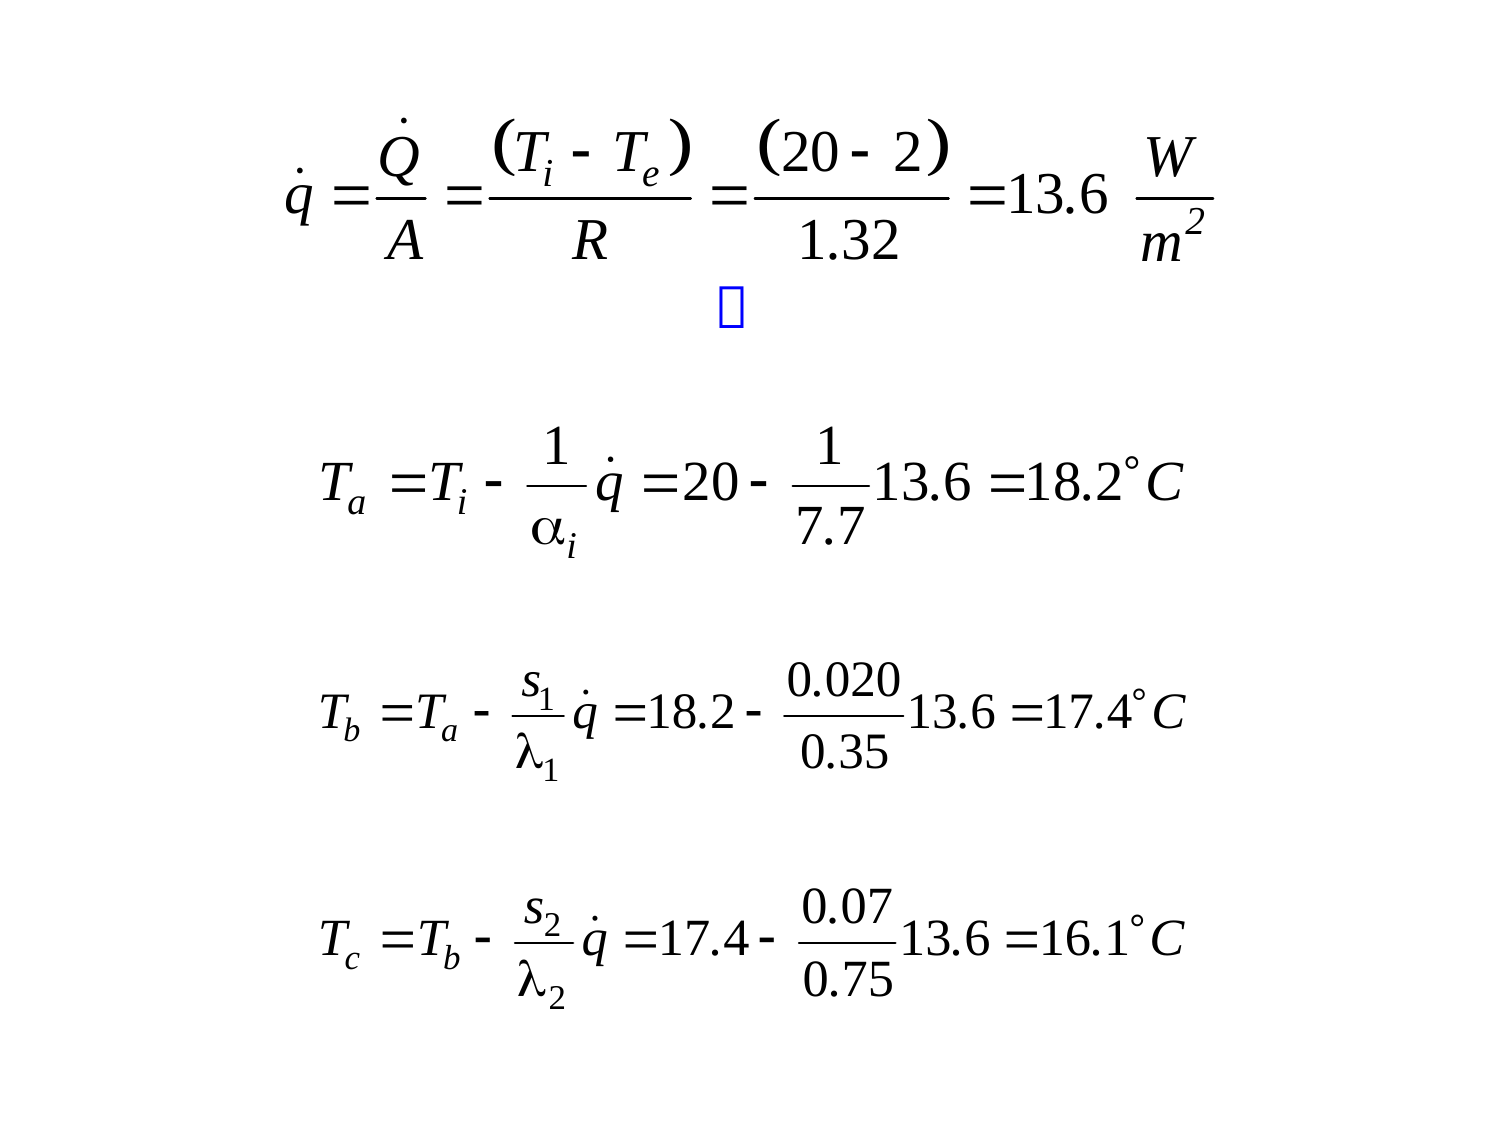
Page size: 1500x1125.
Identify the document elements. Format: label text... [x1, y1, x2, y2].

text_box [312, 647, 1199, 793]
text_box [312, 872, 1199, 1022]
text_box  [699, 281, 788, 348]
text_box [312, 410, 1199, 572]
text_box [275, 109, 1225, 274]
